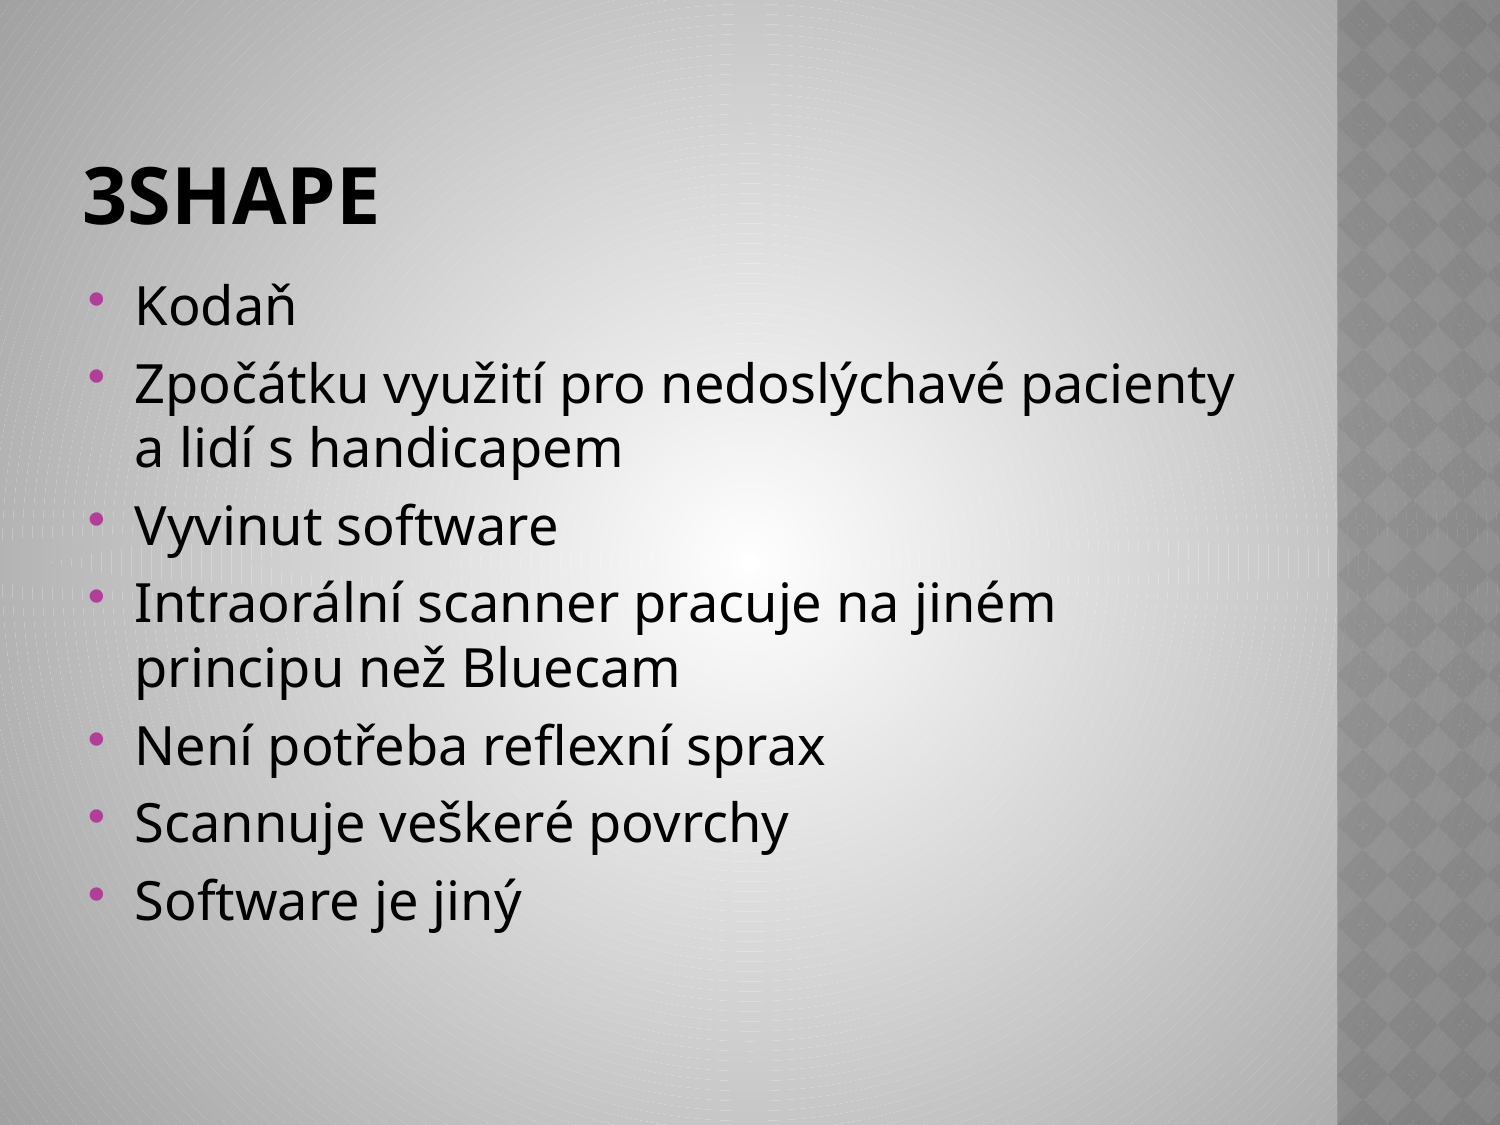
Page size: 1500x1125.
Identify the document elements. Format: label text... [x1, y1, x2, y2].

title 3shape [75, 52, 1263, 240]
list Kodaň Zpočátku využití pro nedoslýchavé pacienty a lidí s handicapem Vyvinut software Intraorální scanner pracuje na jiném principu než Bluecam Není potřeba reflexní sprax Scannuje veškeré povrchy Software je jiný [75, 264, 1263, 1059]
